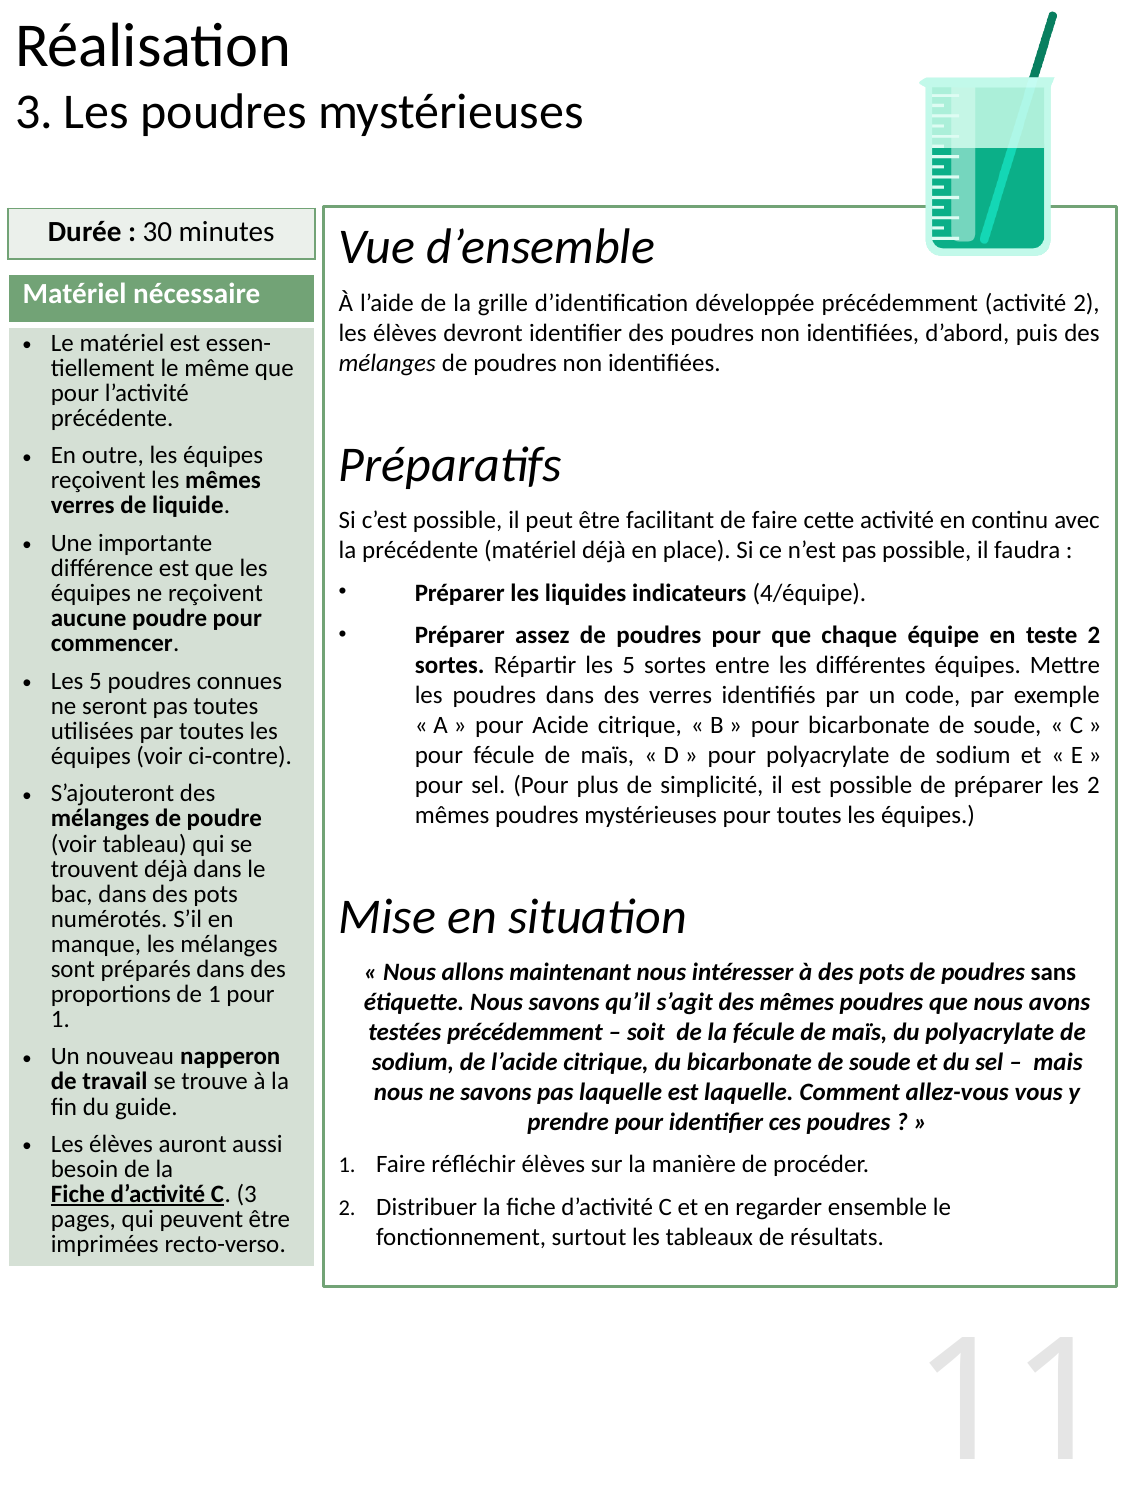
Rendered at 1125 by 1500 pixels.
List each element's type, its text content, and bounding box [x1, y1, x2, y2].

list Vue d’ensemble À l’aide de la grille d’identification développée précédemment (activité 2), les élèves devront identifier des poudres non identifiées, d’abord, puis des mélanges de poudres non identifiées. Préparatifs Si c’est possible, il peut être facilitant de faire cette activité en continu avec la précédente (matériel déjà en place). Si ce n’est pas possible, il faudra : Préparer les liquides indicateurs (4/équipe). Préparer assez de poudres pour que chaque équipe en teste 2 sortes. Répartir les 5 sortes entre les différentes équipes. Mettre les poudres dans des verres identifiés par un code, par exemple « A » pour Acide citrique, « B » pour bicarbonate de soude, « C » pour fécule de maïs, « D » pour polyacrylate de sodium et « E » pour sel. (Pour plus de simplicité, il est possible de préparer les 2 mêmes poudres mystérieuses pour toutes les équipes.) Mise en situation « Nous allons maintenant nous intéresser à des pots de poudres sans étiquette. Nous savons qu’il s’agit des mêmes poudres que nous avons testées précédemment – soit de la fécule de maïs, du polyacrylate de sodium, de l’acide citrique, du bicarbonate de soude et du sel – mais nous ne savons pas laquelle est laquelle. Comment allez-vous vous y prendre pour identifier ces poudres ? » Faire réfléchir élèves sur la manière de procéder. Distribuer la fiche d’activité C et en regarder ensemble le fonctionnement, surtout les tableaux de résultats. [322, 205, 1118, 1288]
table_header Durée : 30 minutes [9, 209, 314, 258]
text_box 11 [893, 1311, 1125, 1499]
text_box Réalisation 3. Les poudres mystérieuses [0, 0, 841, 143]
table_header Matériel nécessaire [9, 275, 314, 322]
table_cell Le matériel est essen-tiellement le même que pour l’activité précédente. En outre, les équipes reçoivent les mêmes verres de liquide. Une importante différence est que les équipes ne reçoivent aucune poudre pour commencer. Les 5 poudres connues ne seront pas toutes utilisées par toutes les équipes (voir ci-contre). S’ajouteront des mélanges de poudre (voir tableau) qui se trouvent déjà dans le bac, dans des pots numérotés. S’il en manque, les mélanges sont préparés dans des proportions de 1 pour 1. Un nouveau napperon de travail se trouve à la fin du guide. Les élèves auront aussi besoin de la Fiche d’activité C. (3 pages, qui peuvent être imprimées recto-verso. [9, 328, 314, 1266]
picture [849, 0, 1125, 276]
